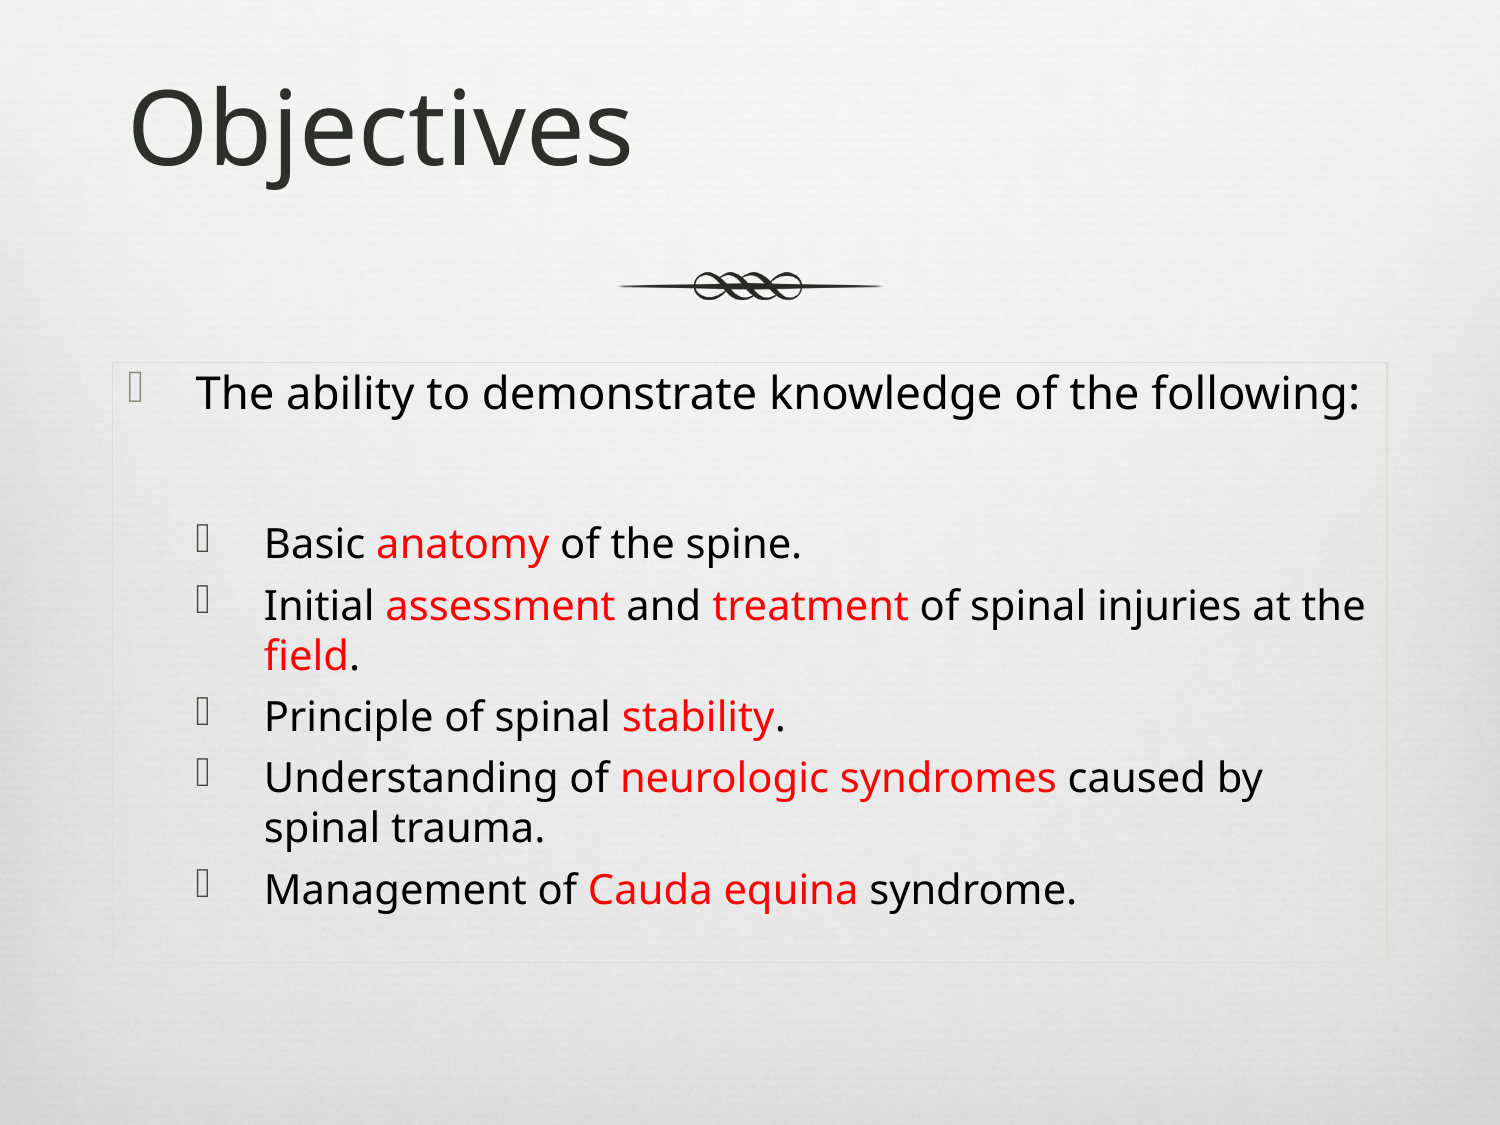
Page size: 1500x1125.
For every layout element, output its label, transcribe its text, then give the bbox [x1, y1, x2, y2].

list The ability to demonstrate knowledge of the following: Basic anatomy of the spine. Initial assessment and treatment of spinal injuries at the field. Principle of spinal stability. Understanding of neurologic syndromes caused by spinal trauma. Management of Cauda equina syndrome. [112, 362, 1388, 963]
picture [615, 272, 885, 300]
title Objectives [112, 10, 1388, 236]
